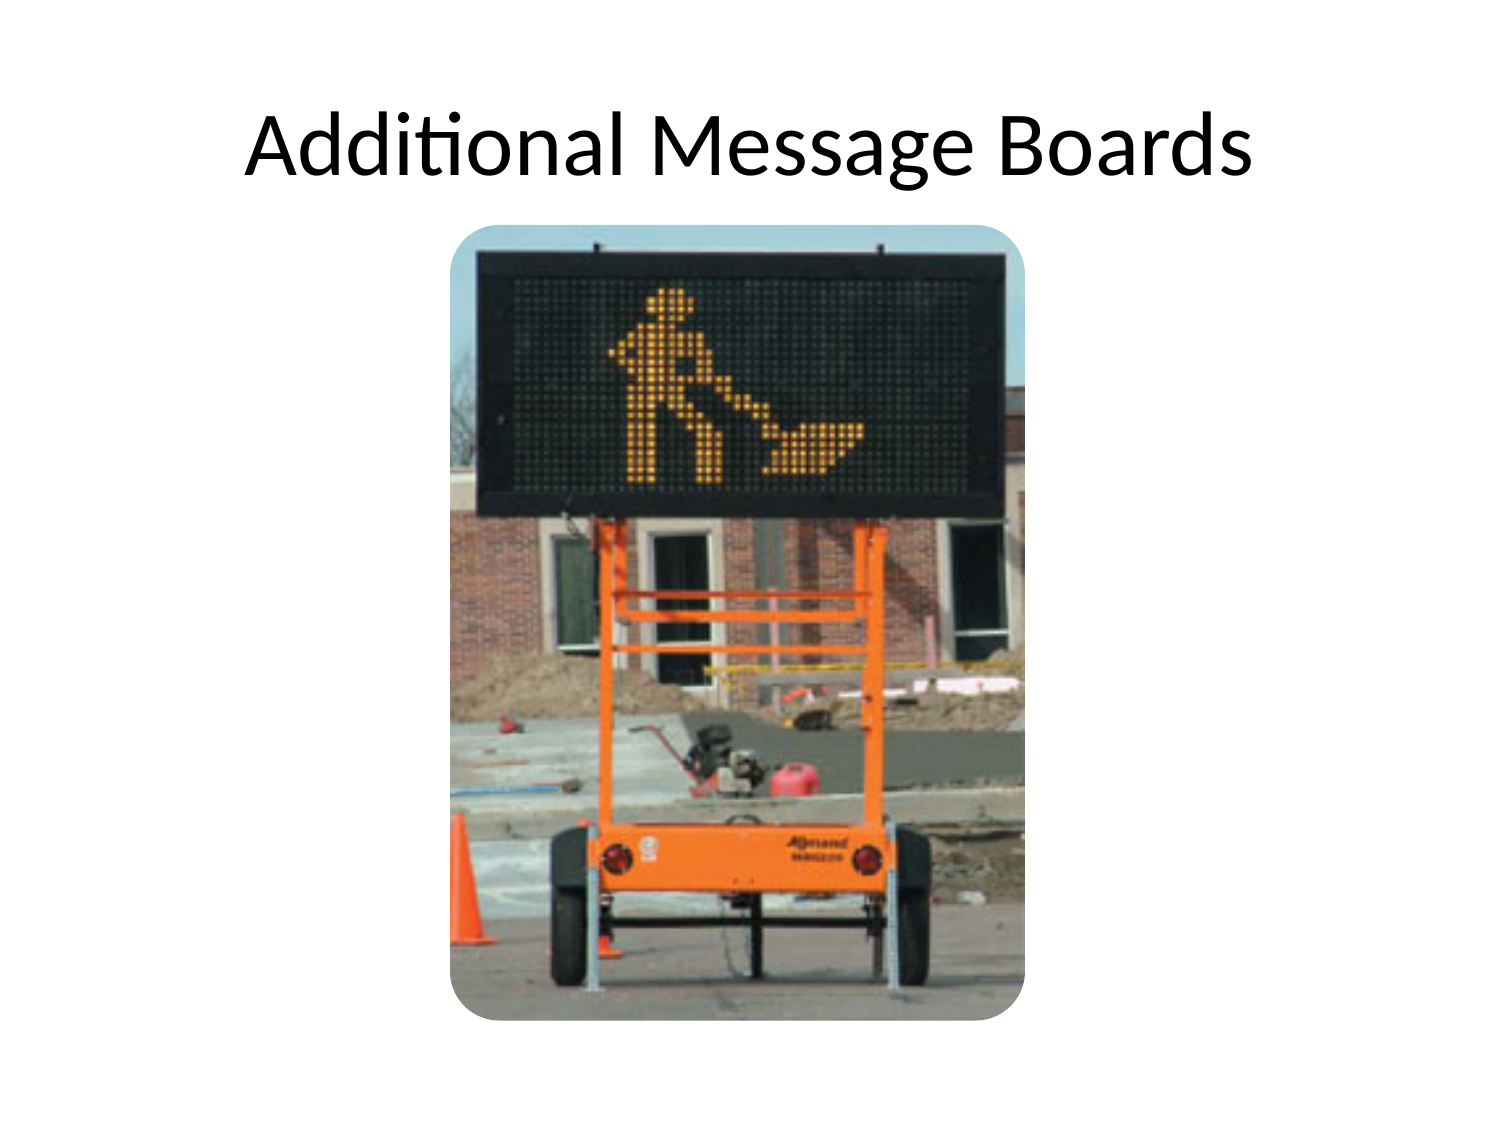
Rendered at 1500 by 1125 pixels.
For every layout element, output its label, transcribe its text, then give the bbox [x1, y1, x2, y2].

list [449, 224, 1026, 1021]
title Additional Message Boards [75, 45, 1425, 233]
